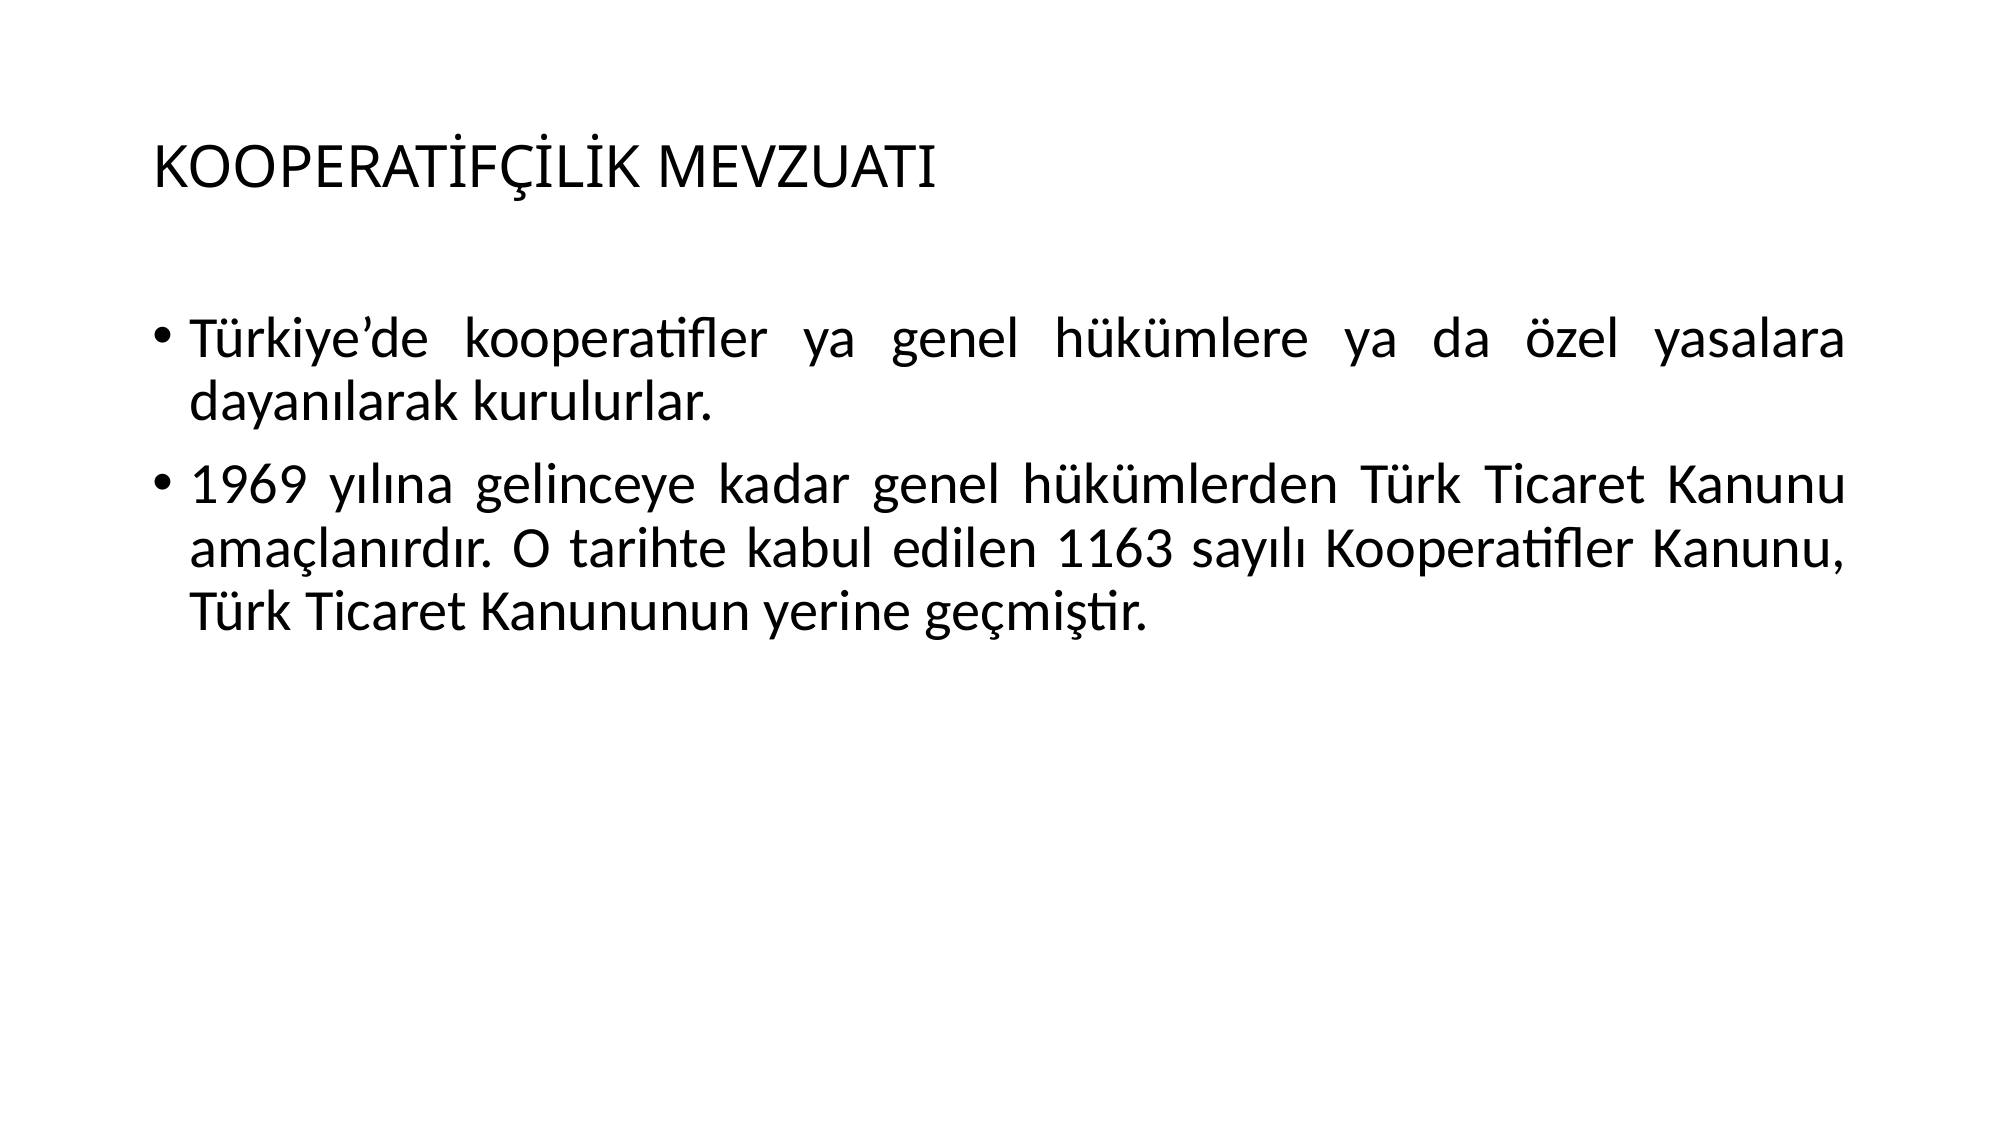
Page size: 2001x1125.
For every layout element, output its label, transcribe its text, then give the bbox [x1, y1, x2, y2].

title KOOPERATİFÇİLİK MEVZUATI [137, 59, 1863, 278]
list Türkiye’de kooperatifler ya genel hükümlere ya da özel yasalara dayanılarak kurulurlar. 1969 yılına gelinceye kadar genel hükümlerden Türk Ticaret Kanunu amaçlanırdır. O tarihte kabul edilen 1163 sayılı Kooperatifler Kanunu, Türk Ticaret Kanununun yerine geçmiştir. [137, 299, 1863, 1014]
